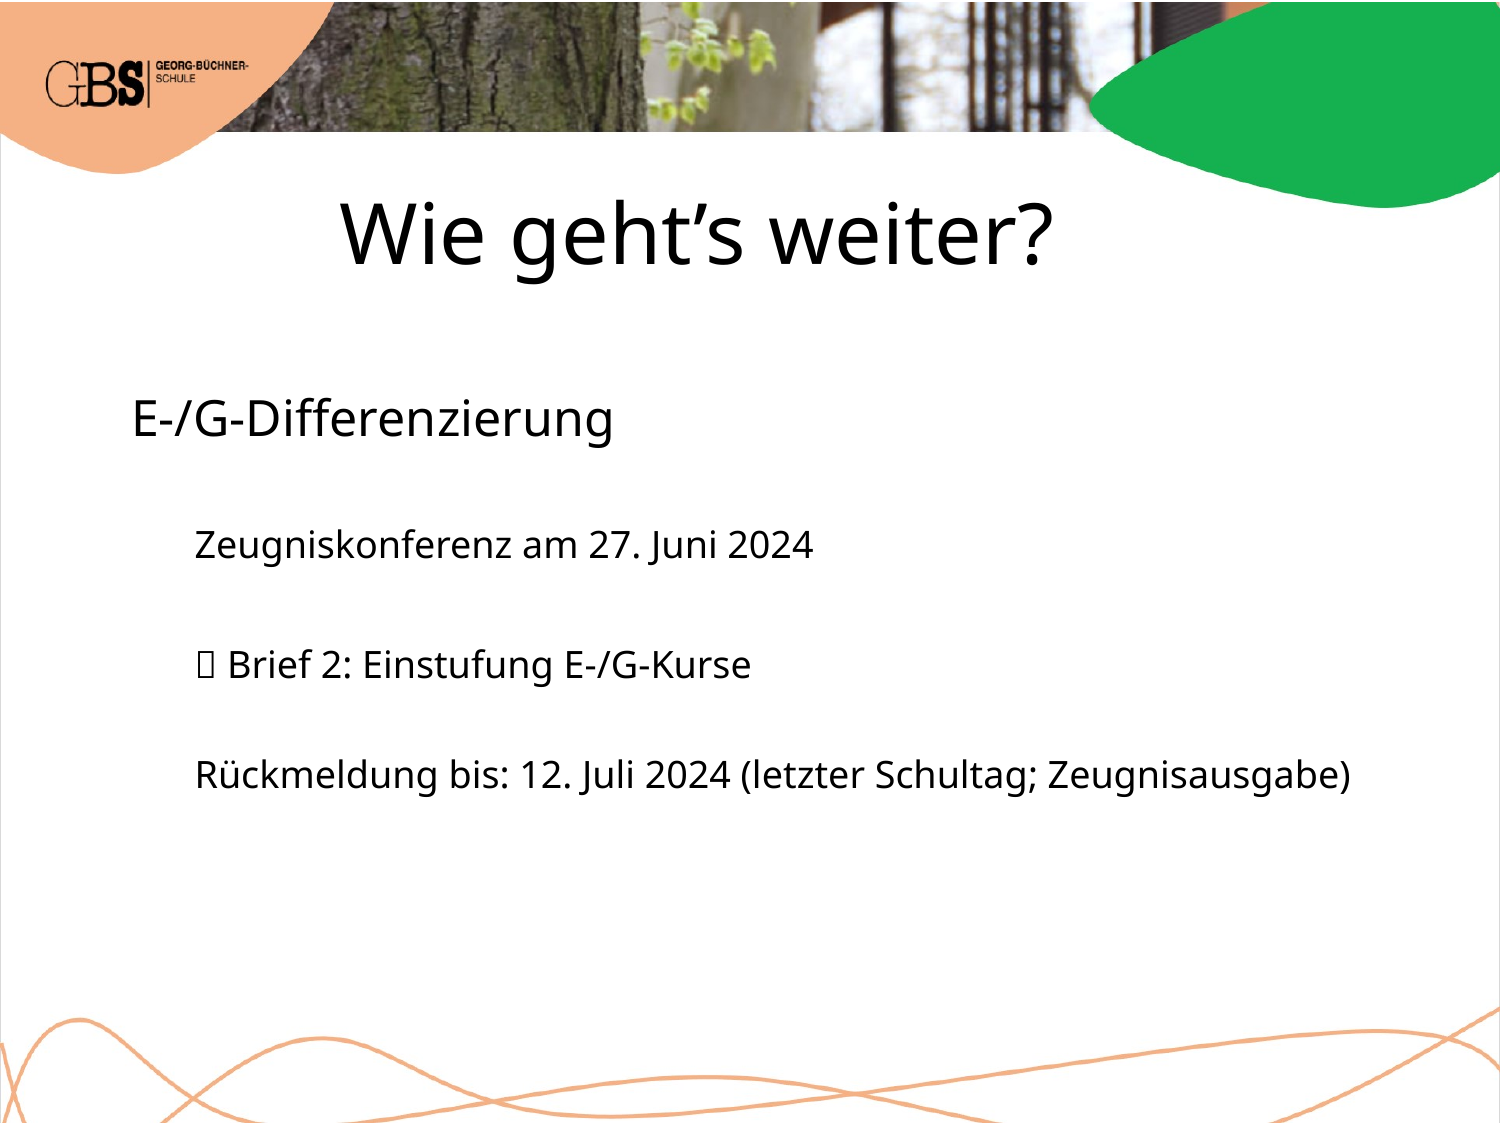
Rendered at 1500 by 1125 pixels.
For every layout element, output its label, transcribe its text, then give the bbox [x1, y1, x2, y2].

list E-/G-Differenzierung Zeugniskonferenz am 27. Juni 2024  Brief 2: Einstufung E-/G-Kurse Rückmeldung bis: 12. Juli 2024 (letzter Schultag; Zeugnisausgabe) [41, 314, 1447, 1012]
title Wie geht’s weiter? [324, 184, 1500, 346]
picture [0, 2, 1500, 1123]
